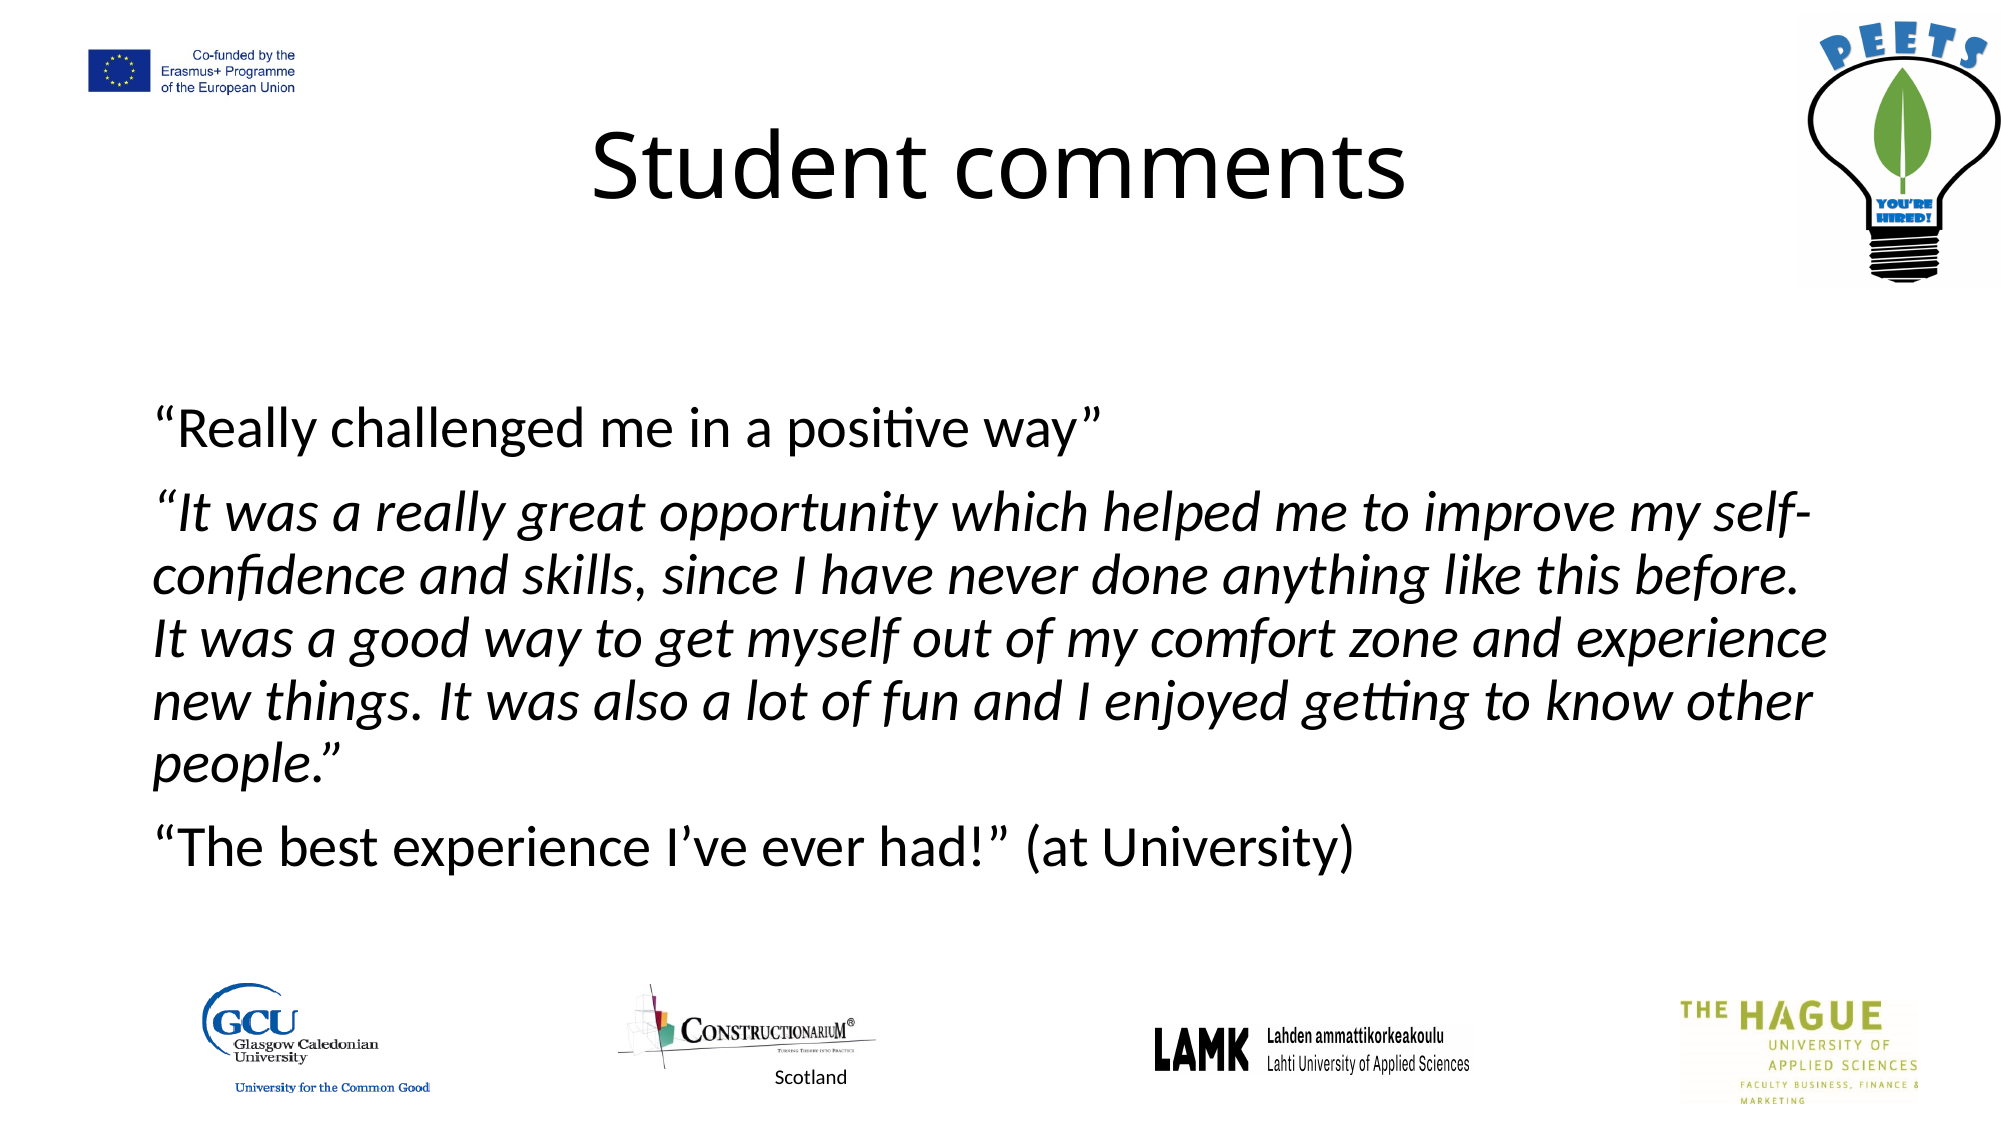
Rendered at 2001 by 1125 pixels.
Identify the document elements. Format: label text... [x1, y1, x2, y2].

picture [75, 37, 305, 104]
picture [1798, 12, 2001, 289]
picture [202, 969, 468, 1104]
picture [1153, 1024, 1474, 1075]
title Student comments [137, 59, 1798, 278]
list “Really challenged me in a positive way” “It was a really great opportunity which helped me to improve my self-confidence and skills, since I have never done anything like this before. It was a good way to get myself out of my comfort zone and experience new things. It was also a lot of fun and I enjoyed getting to know other people.” “The best experience I’ve ever had!” (at University) [137, 299, 1863, 1014]
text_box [618, 984, 876, 1104]
picture [1680, 1000, 1918, 1104]
